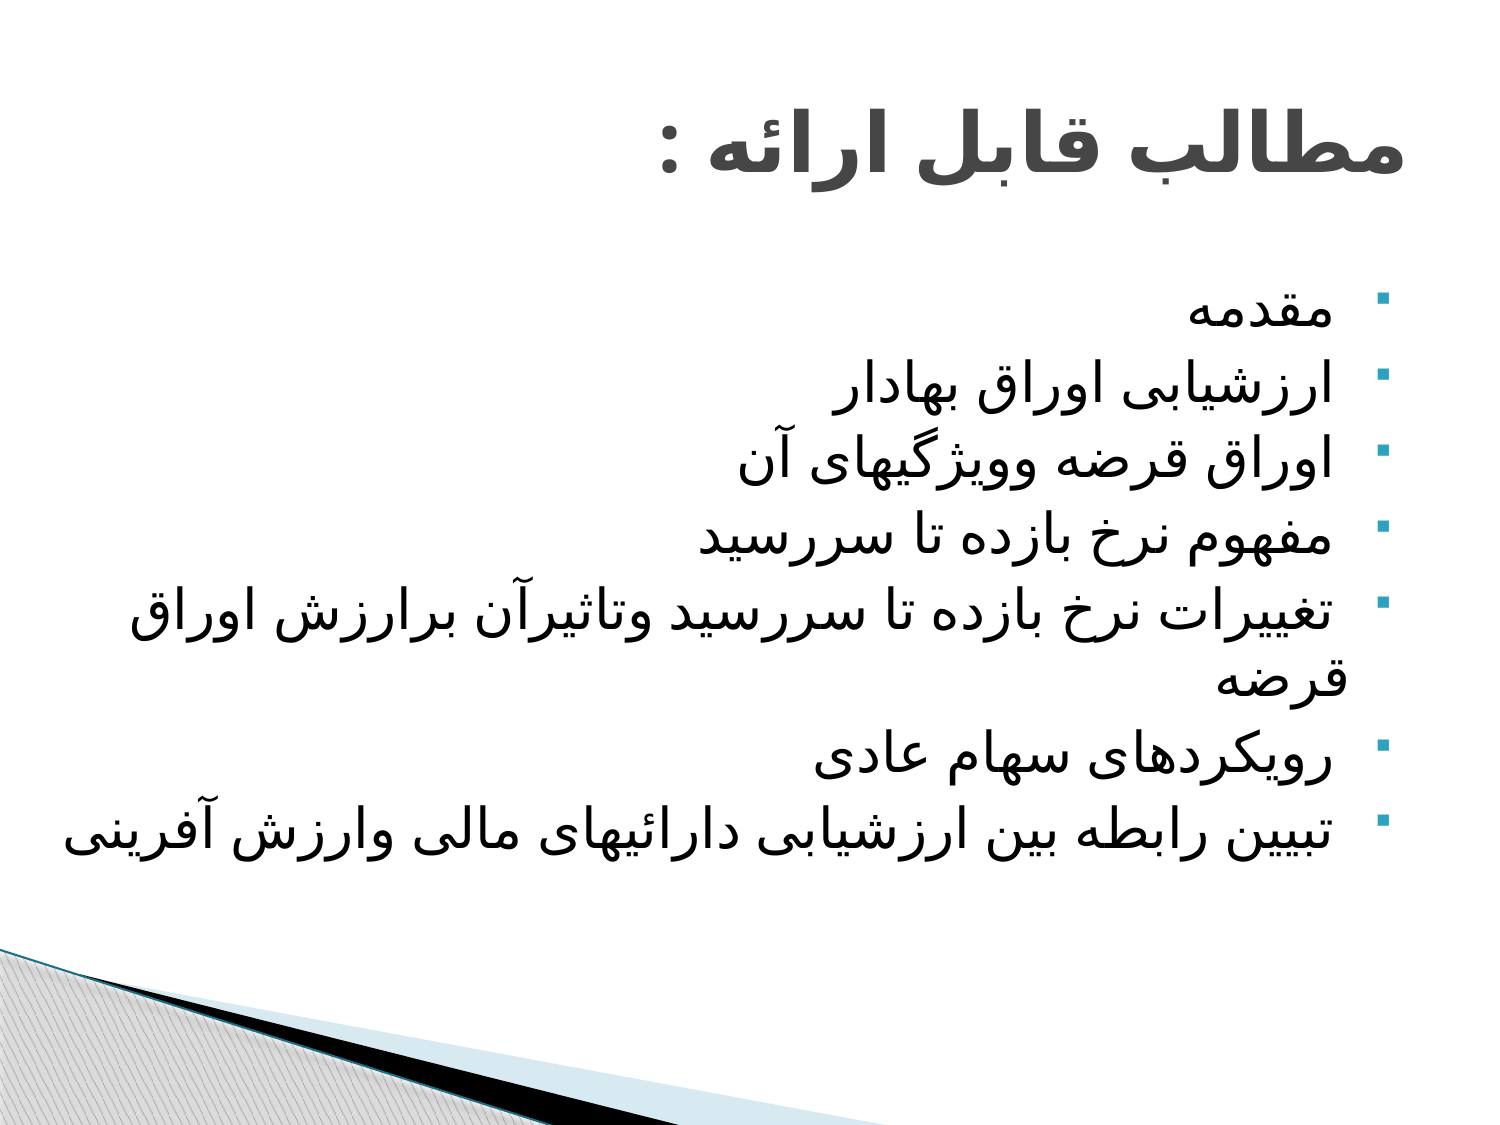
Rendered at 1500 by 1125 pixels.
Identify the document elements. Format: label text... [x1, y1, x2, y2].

title مطالب قابل ارائه : [75, 45, 1425, 233]
list مقدمه ارزشیابی اوراق بهادار اوراق قرضه وویژگیهای آن مفهوم نرخ بازده تا سررسید تغییرات نرخ بازده تا سررسید وتاثیرآن برارزش اوراق قرضه رویکردهای سهام عادی تبیین رابطه بین ارزشیابی دارائیهای مالی وارزش آفرینی [35, 262, 1425, 1005]
